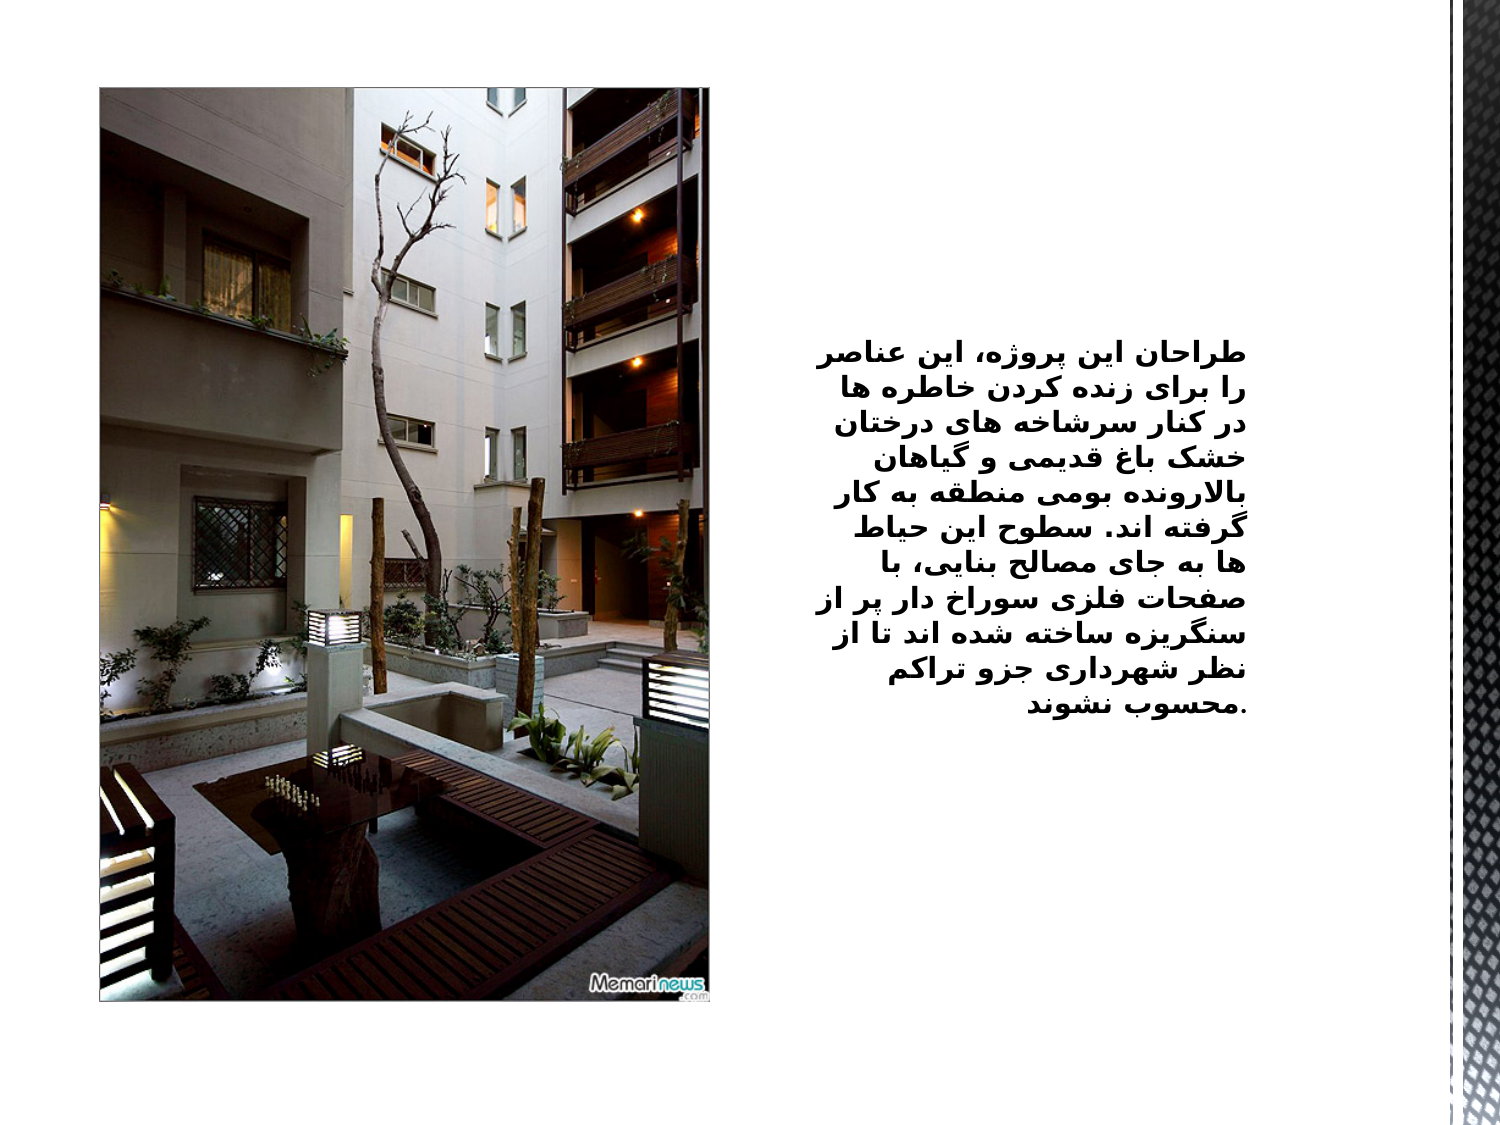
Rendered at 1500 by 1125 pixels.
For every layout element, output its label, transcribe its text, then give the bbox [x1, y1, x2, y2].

title طراحان این پروژه، این عناصر را برای زنده کردن خاطره ها در کنار سرشاخه های درختان خشک باغ قدیمی و گیاهان بالارونده بومی منطقه به کار گرفته اند. سطوح این حیاط ها به جای مصالح بنایی، با صفحات فلزی سوراخ دار پر از سنگریزه ساخته شده اند تا از نظر شهرداری جزو تراکم محسوب نشوند. [800, 75, 1263, 1013]
picture [99, 87, 710, 1003]
picture [1447, 0, 1500, 1125]
